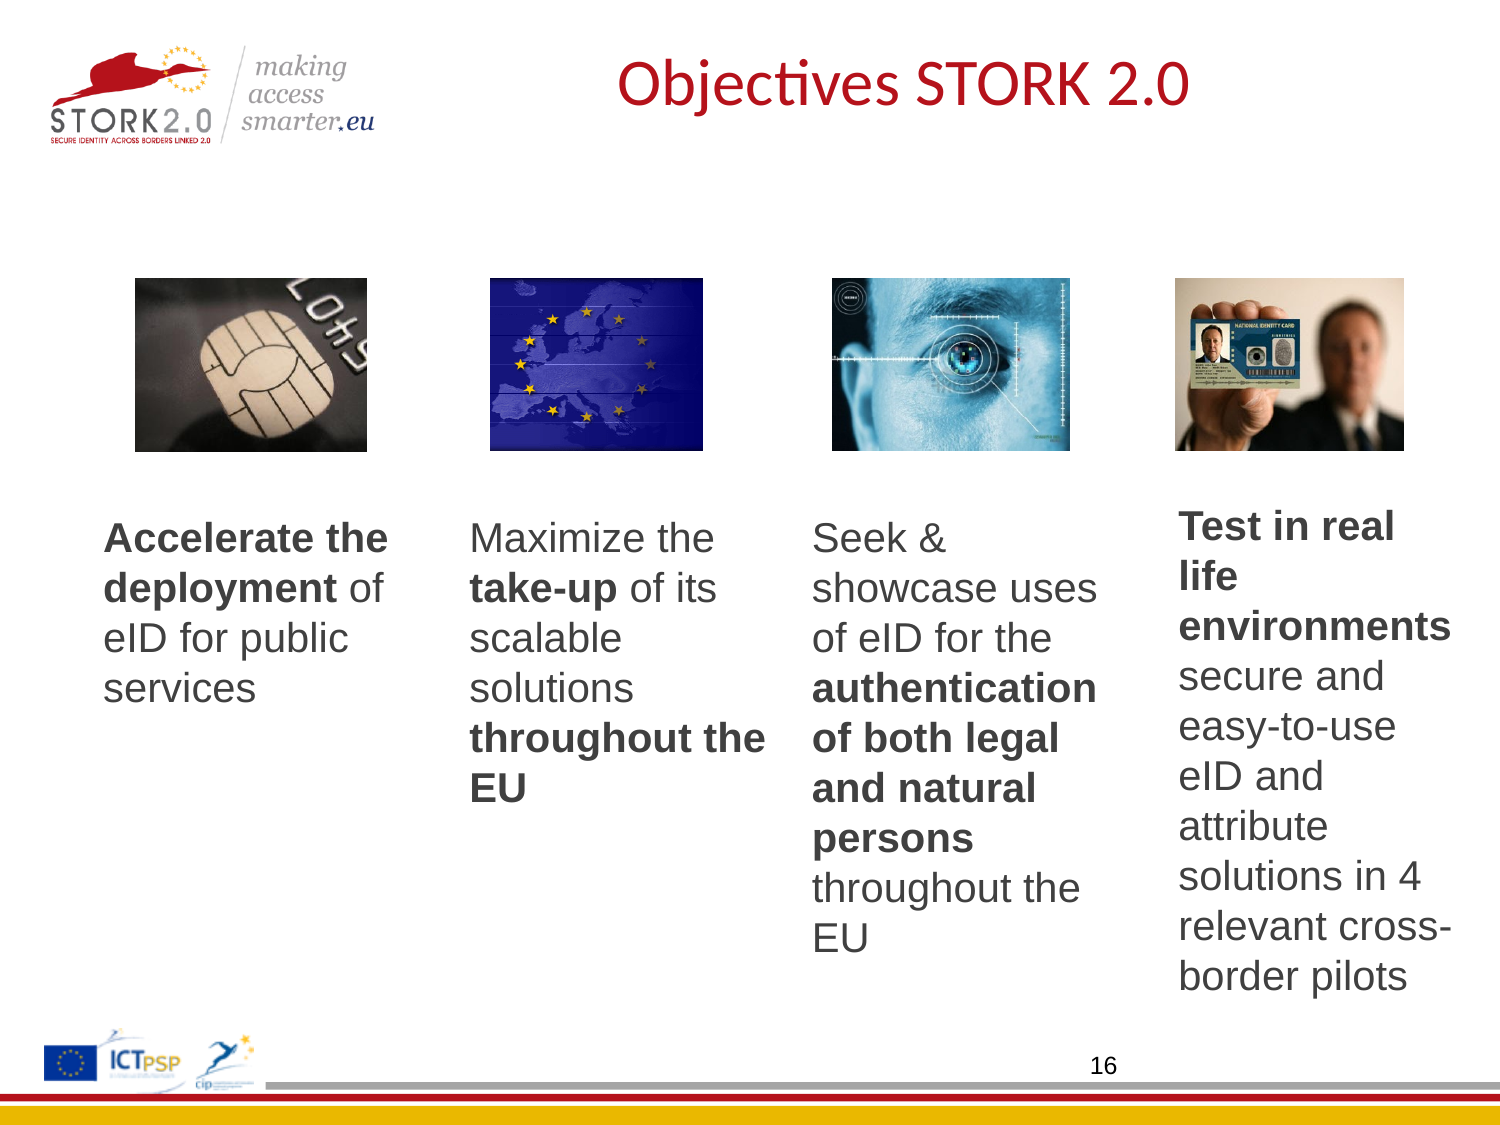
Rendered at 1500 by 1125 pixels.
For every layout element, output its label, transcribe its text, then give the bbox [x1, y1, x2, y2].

text_box Objectives STORK 2.0 [383, 31, 1425, 209]
picture [44, 1028, 254, 1093]
text_box Test in real life environments secure and easy-to-use eID and attribute solutions in 4 relevant cross- border pilots [1163, 491, 1471, 1007]
slide_number 16 [1074, 1042, 1425, 1103]
picture [832, 278, 1070, 451]
text_box Seek & showcase uses of eID for the authentication of both legal and natural persons throughout the EU [797, 503, 1140, 969]
picture [489, 278, 704, 451]
picture [1174, 278, 1404, 451]
picture [41, 31, 381, 161]
text_box Accelerate the deployment of eID for public services [88, 503, 408, 775]
picture [135, 278, 367, 452]
text_box Maximize the take-up of its scalable solutions throughout the EU [454, 503, 786, 819]
